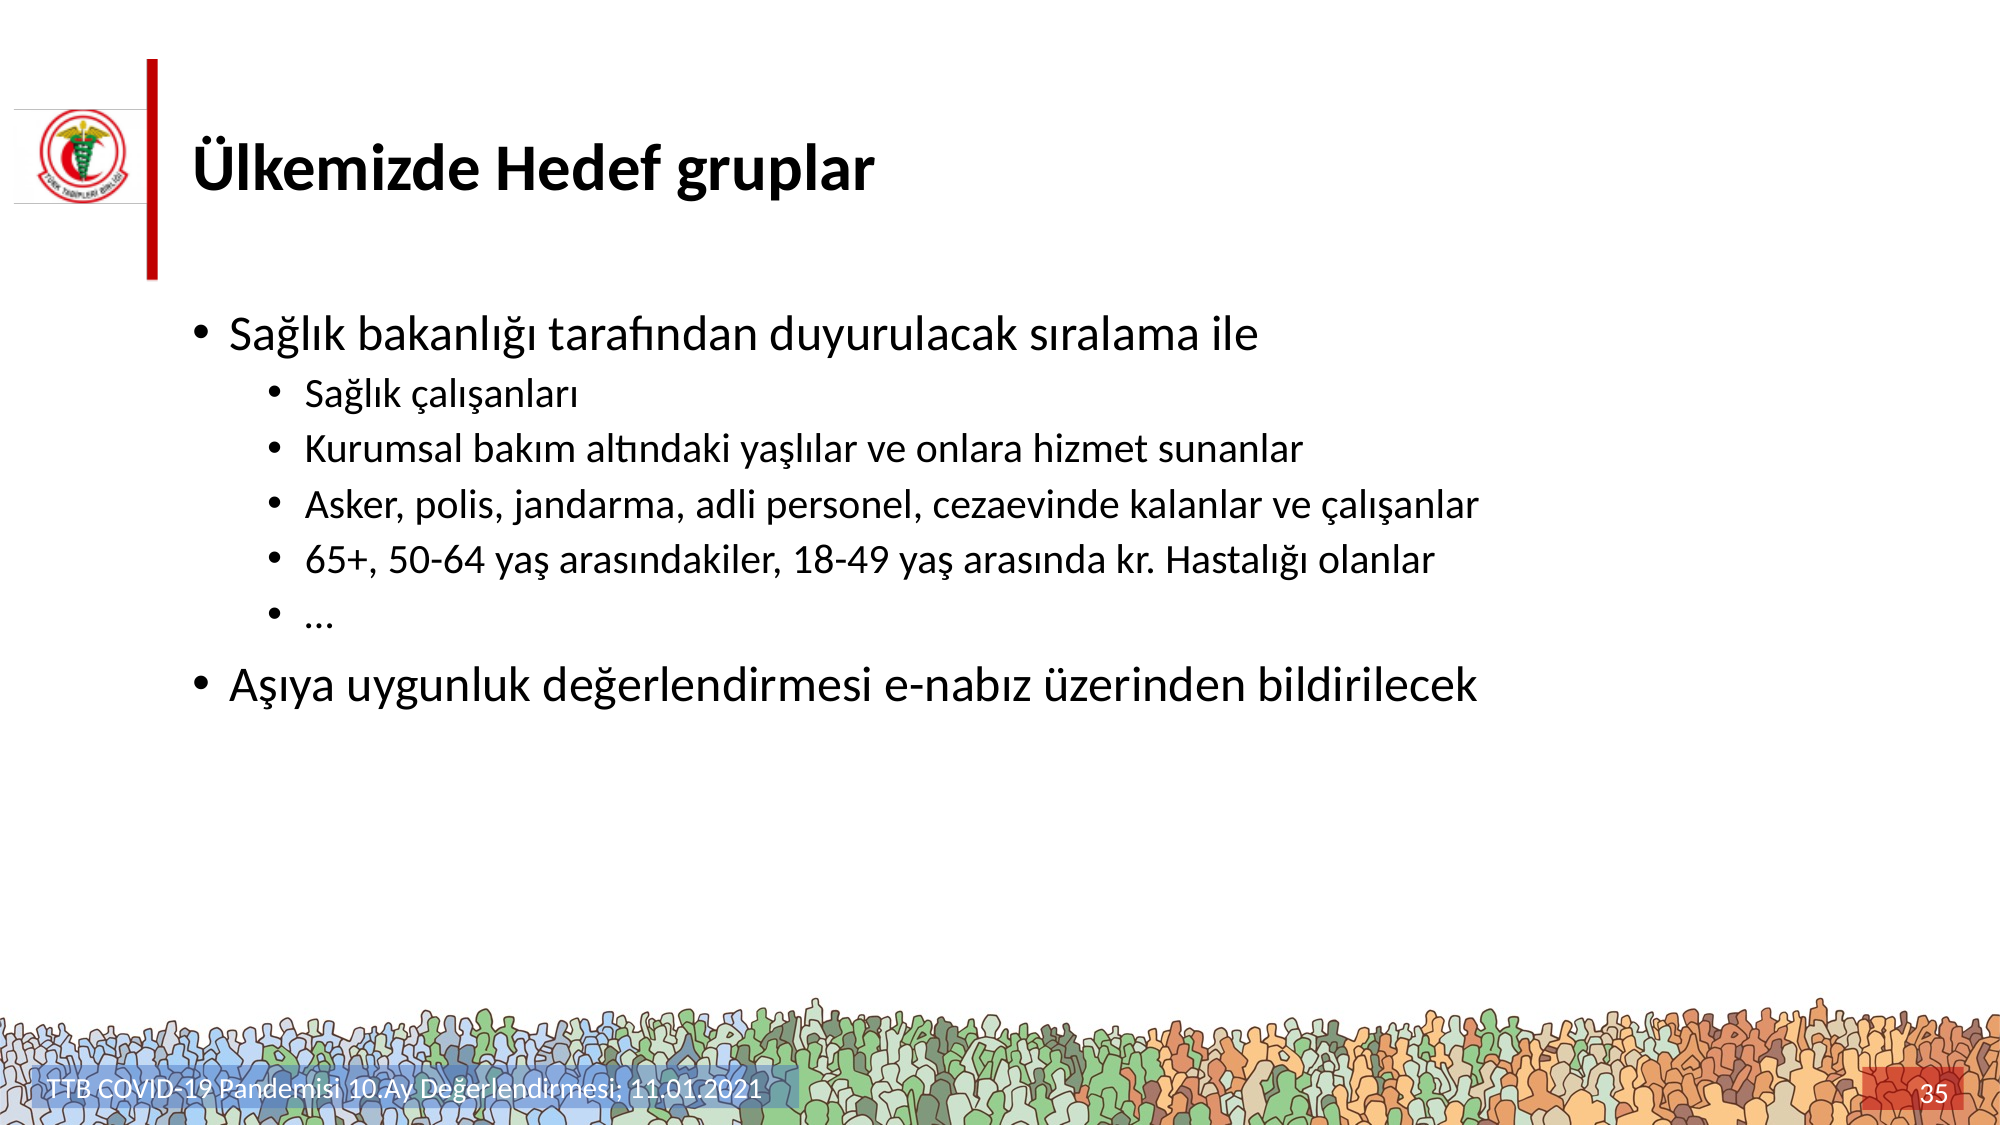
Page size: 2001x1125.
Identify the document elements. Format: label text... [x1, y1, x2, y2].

picture [0, 784, 2000, 1125]
title Ülkemizde Hedef gruplar [177, 59, 1863, 278]
list Sağlık bakanlığı tarafından duyurulacak sıralama ile Sağlık çalışanları Kurumsal bakım altındaki yaşlılar ve onlara hizmet sunanlar Asker, polis, jandarma, adli personel, cezaevinde kalanlar ve çalışanlar 65+, 50-64 yaş arasındakiler, 18-49 yaş arasında kr. Hastalığı olanlar … Aşıya uygunluk değerlendirmesi e-nabız üzerinden bildirilecek [177, 299, 1863, 1014]
text_box TTB COVID-19 Pandemisi 10.Ay Değerlendirmesi; 11.01.2021 [31, 1065, 800, 1109]
